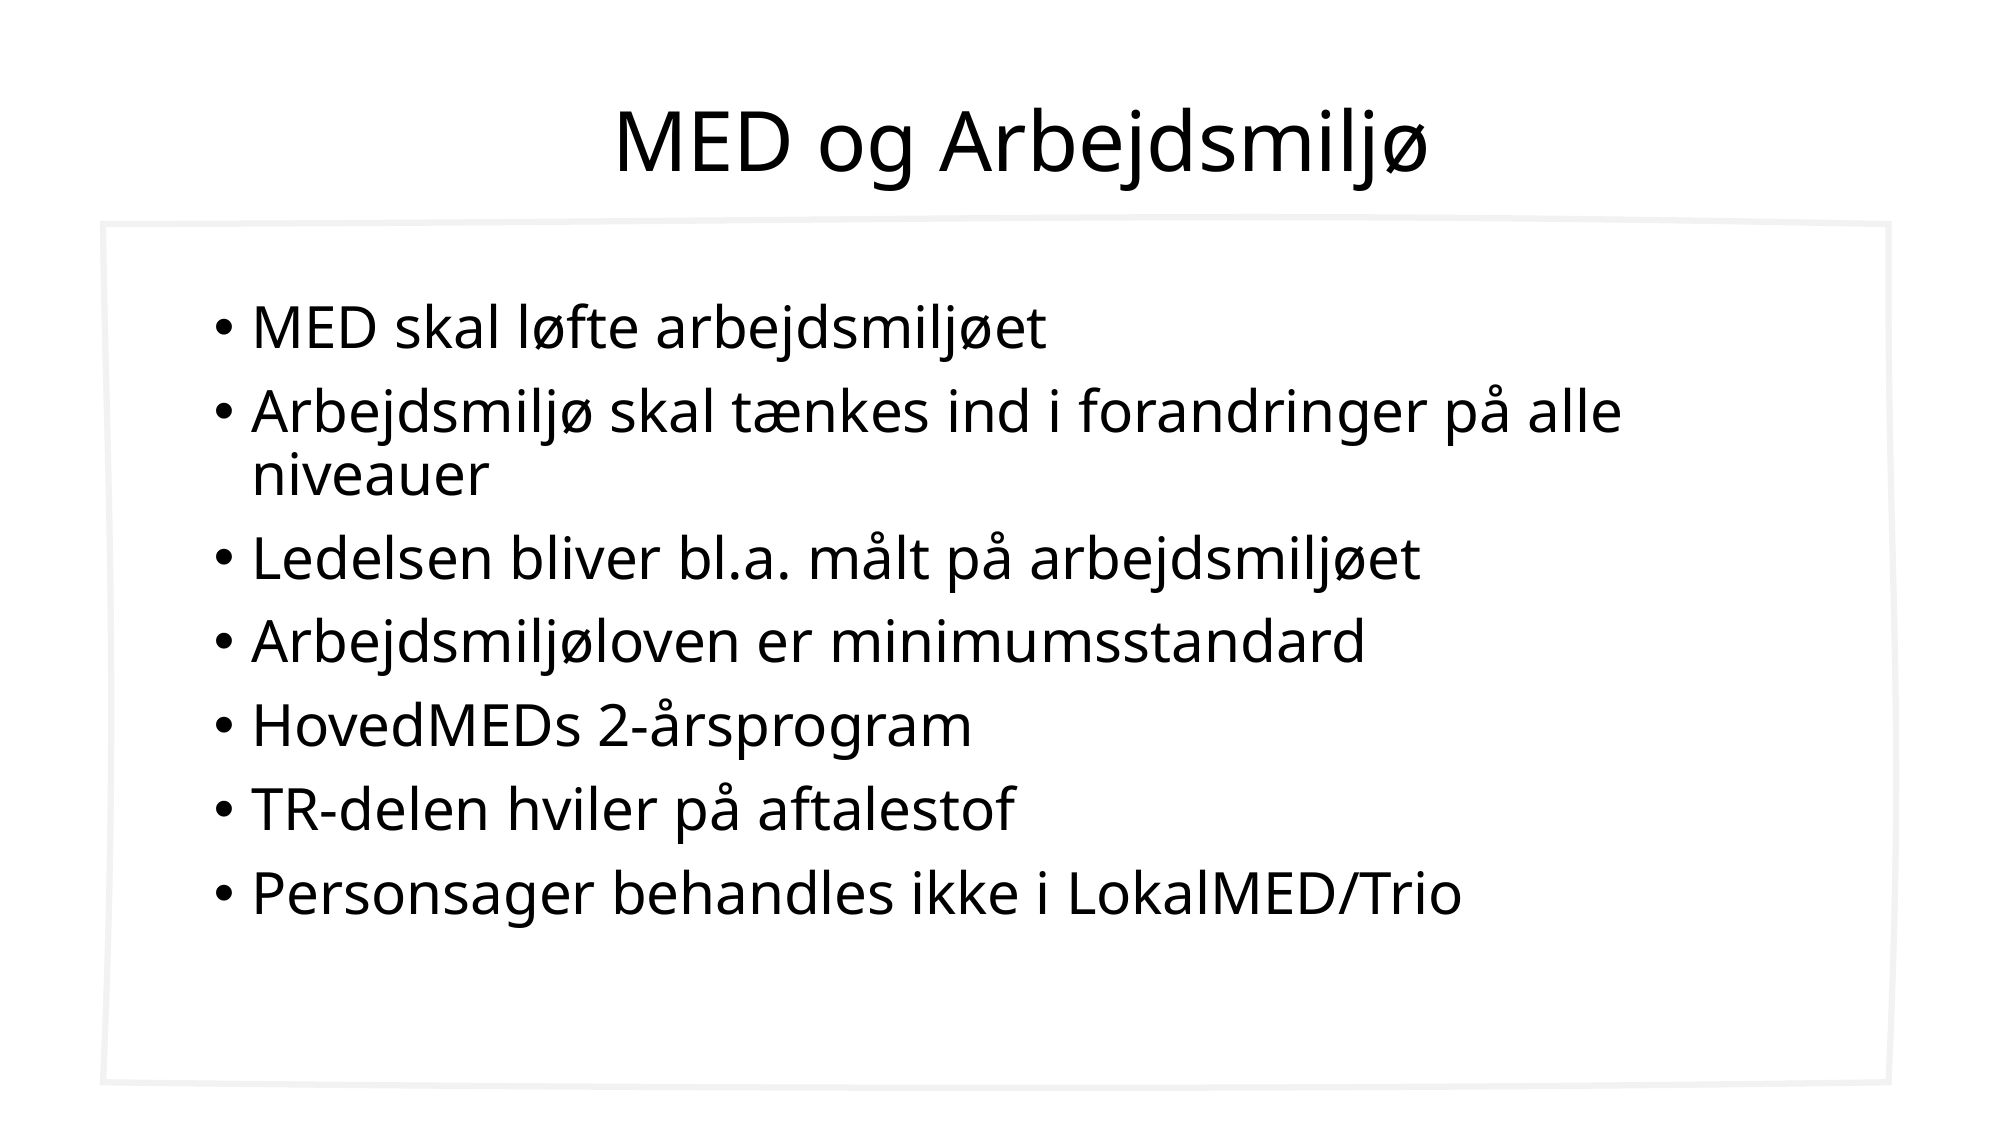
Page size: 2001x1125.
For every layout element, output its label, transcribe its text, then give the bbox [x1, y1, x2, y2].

title MED og Arbejdsmiljø [324, 50, 1675, 222]
text_box [101, 216, 1898, 1089]
